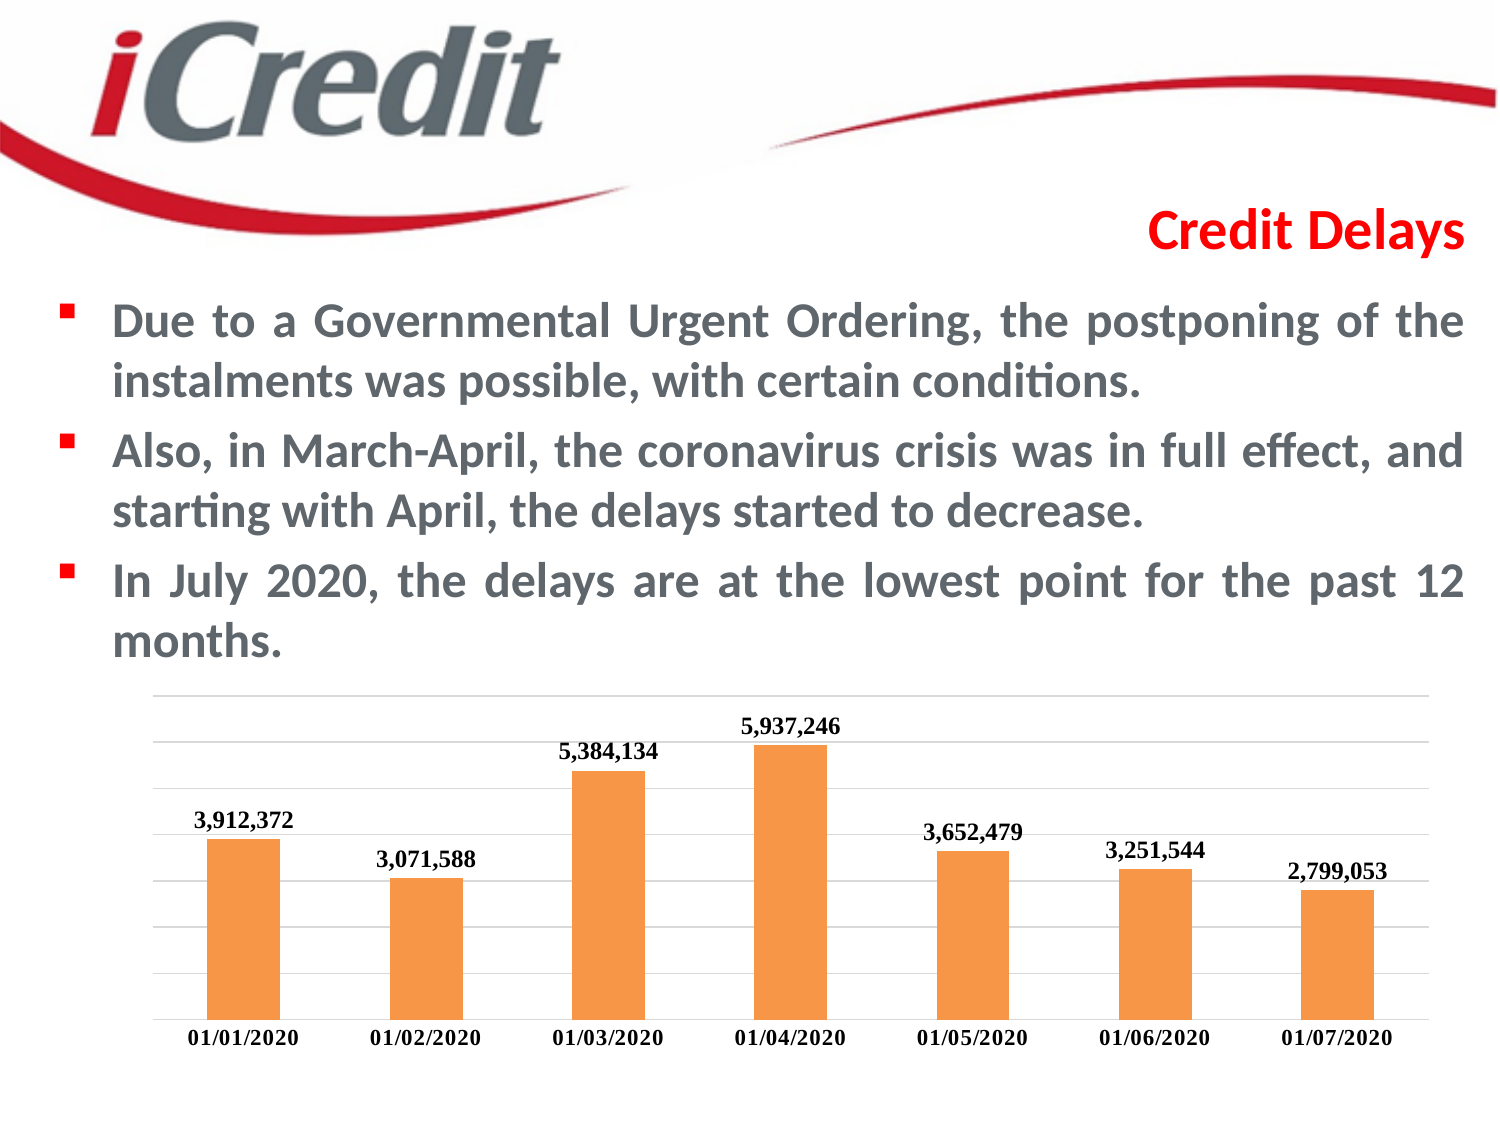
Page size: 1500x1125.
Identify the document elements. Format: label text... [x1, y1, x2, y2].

list Due to a Governmental Urgent Ordering, the postponing of the instalments was possible, with certain conditions. Also, in March-April, the coronavirus crisis was in full effect, and starting with April, the delays started to decrease. In July 2020, the delays are at the lowest point for the past 12 months. [40, 280, 1481, 621]
title Credit Delays [130, 183, 1481, 268]
chart [76, 633, 1446, 1125]
picture [0, 0, 1500, 266]
